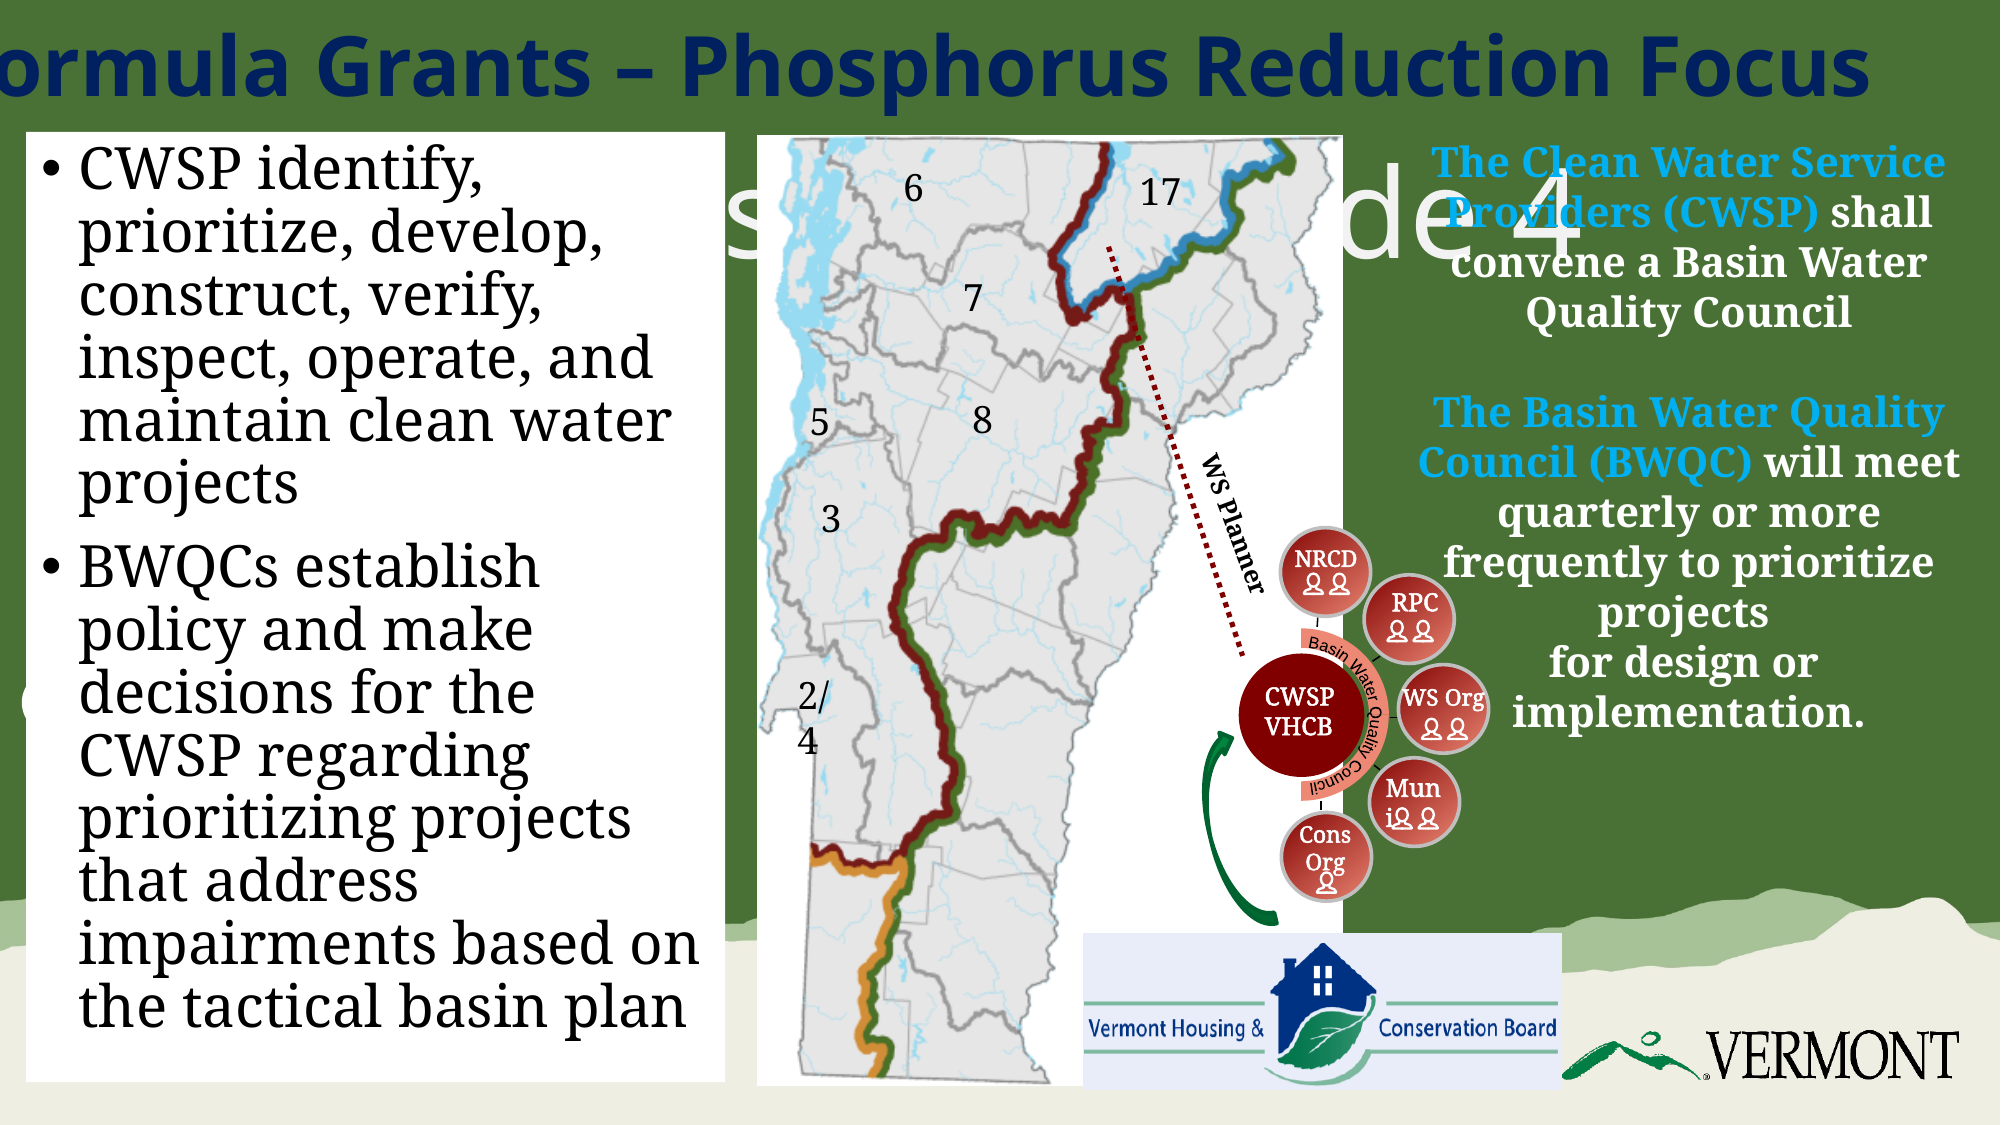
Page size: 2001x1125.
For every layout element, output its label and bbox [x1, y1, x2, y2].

text_box [0, 12, 1896, 1087]
text_box [1899, 128, 1990, 813]
picture [0, 0, 2000, 1125]
